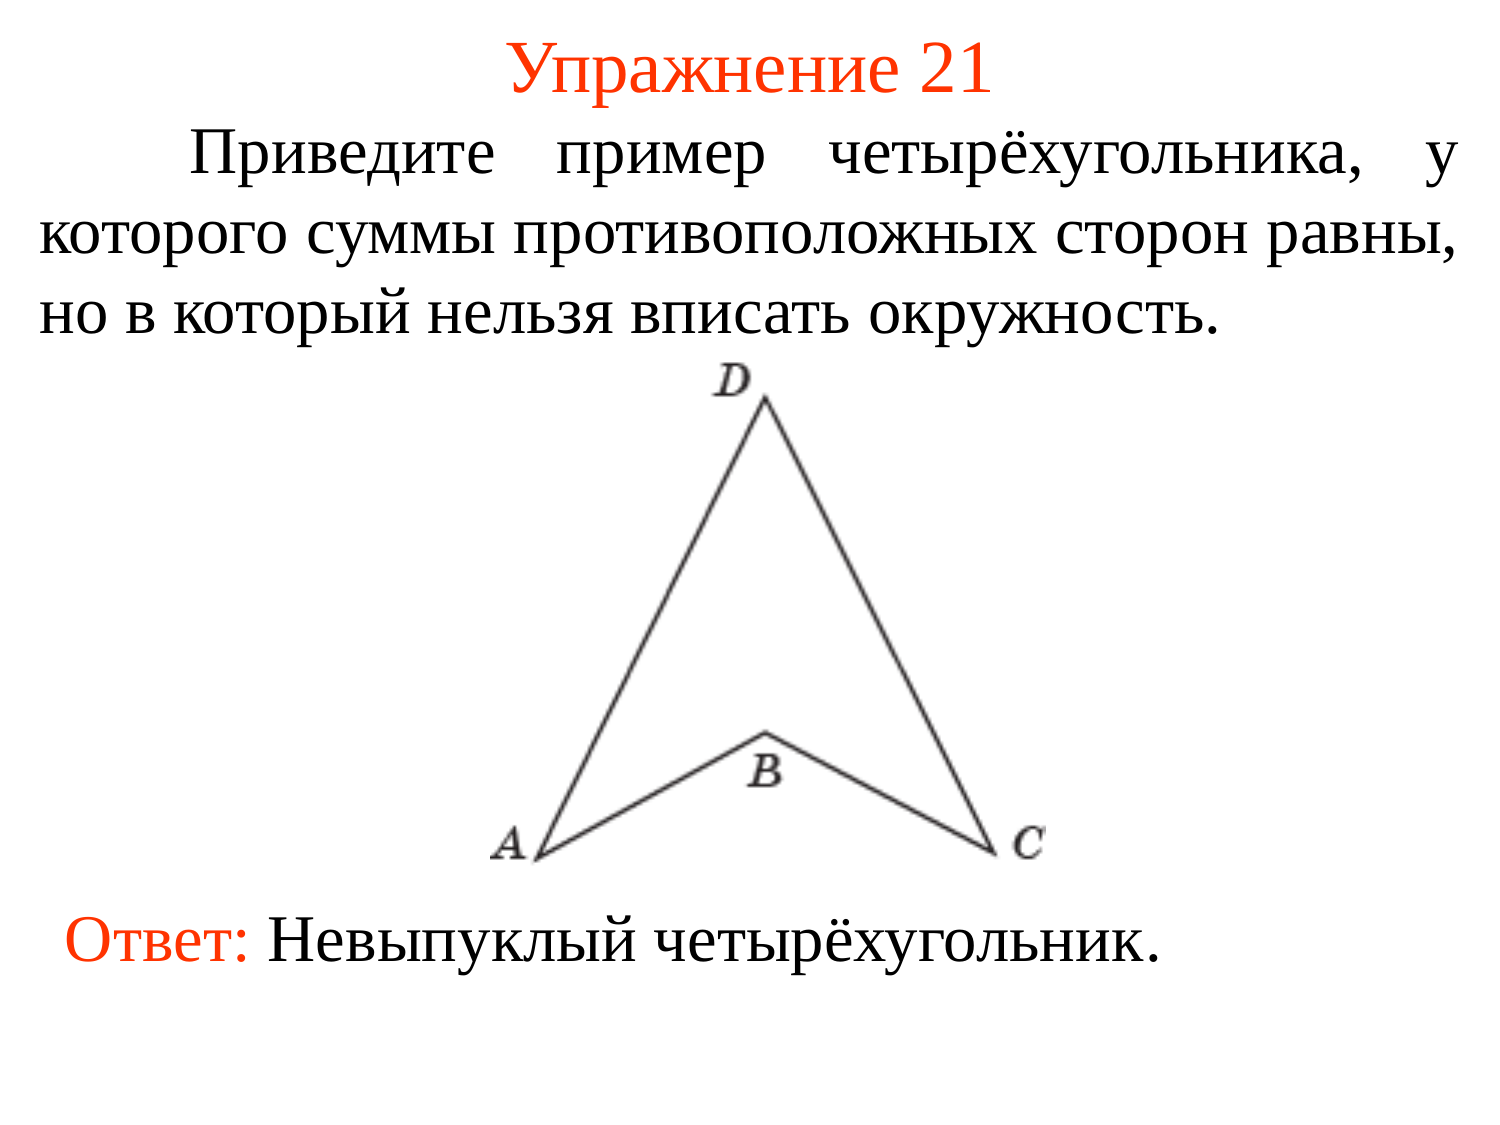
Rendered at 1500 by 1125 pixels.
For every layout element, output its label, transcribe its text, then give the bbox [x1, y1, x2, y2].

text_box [49, 358, 1475, 983]
title Упражнение 21 [112, 24, 1388, 99]
text_box Приведите пример четырёхугольника, у которого суммы противоположных сторон равны, но в который нельзя вписать окружность. [24, 99, 1475, 355]
